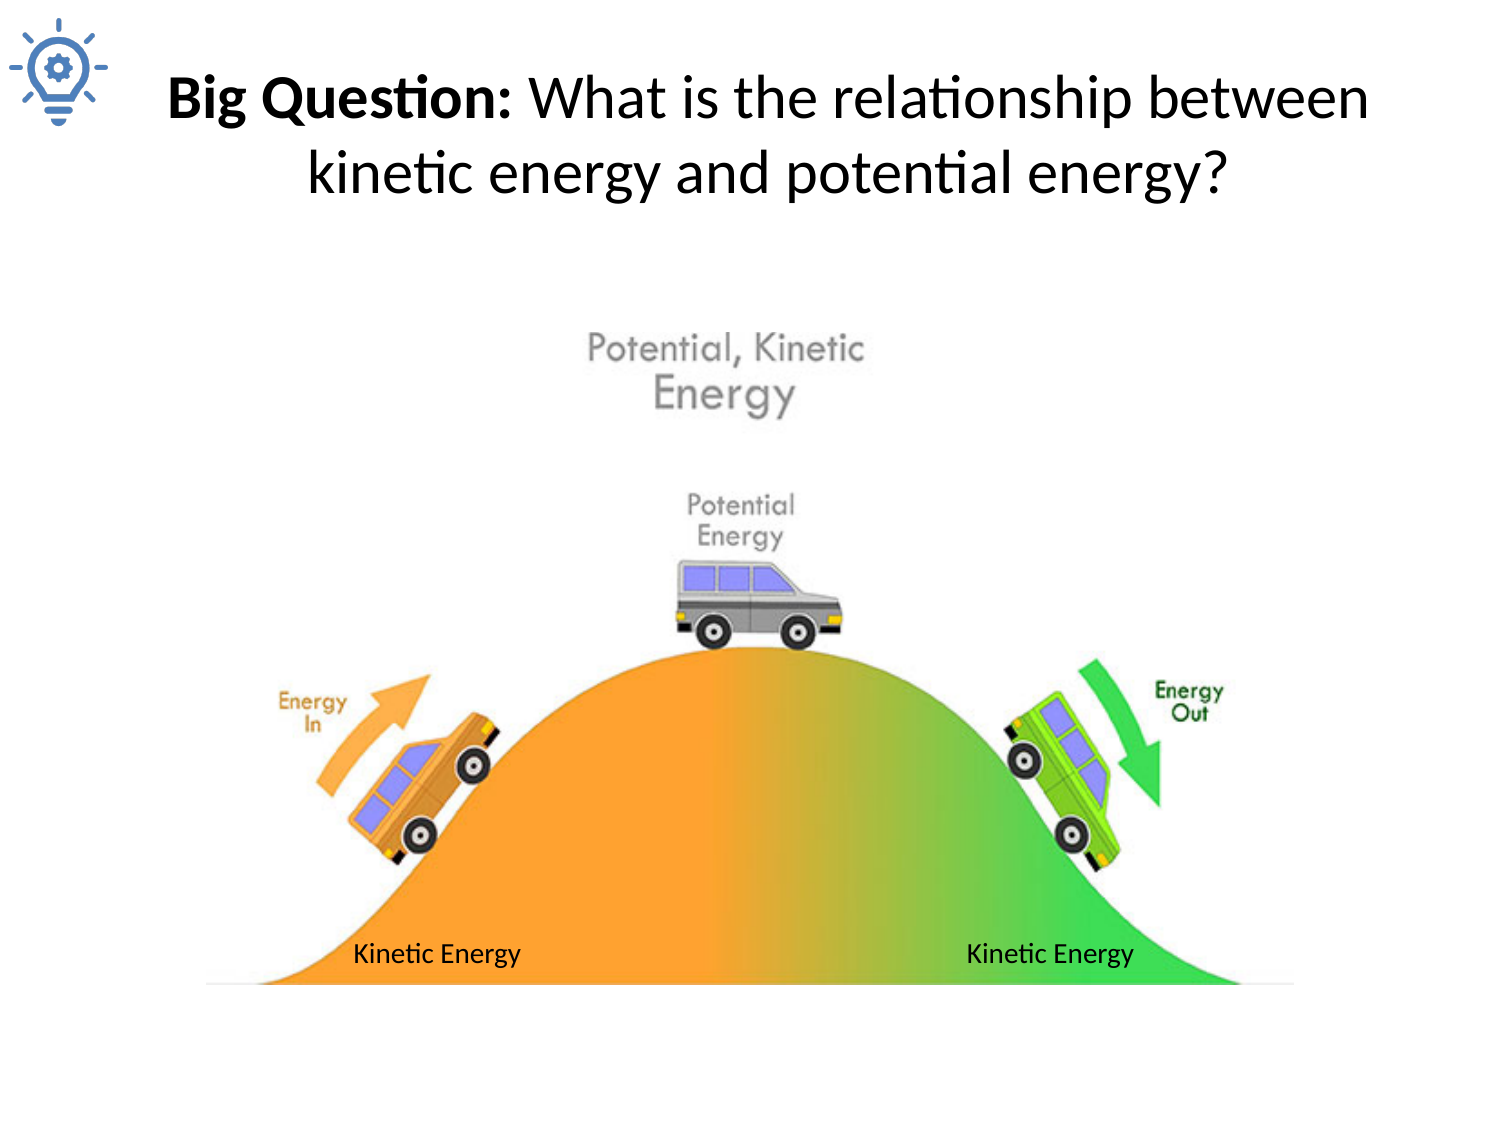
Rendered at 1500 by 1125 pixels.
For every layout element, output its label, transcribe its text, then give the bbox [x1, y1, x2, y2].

picture [206, 332, 1294, 986]
text_box Big Question: What is the relationship between kinetic energy and potential energy? [95, 48, 1443, 214]
text_box [0, 13, 114, 133]
